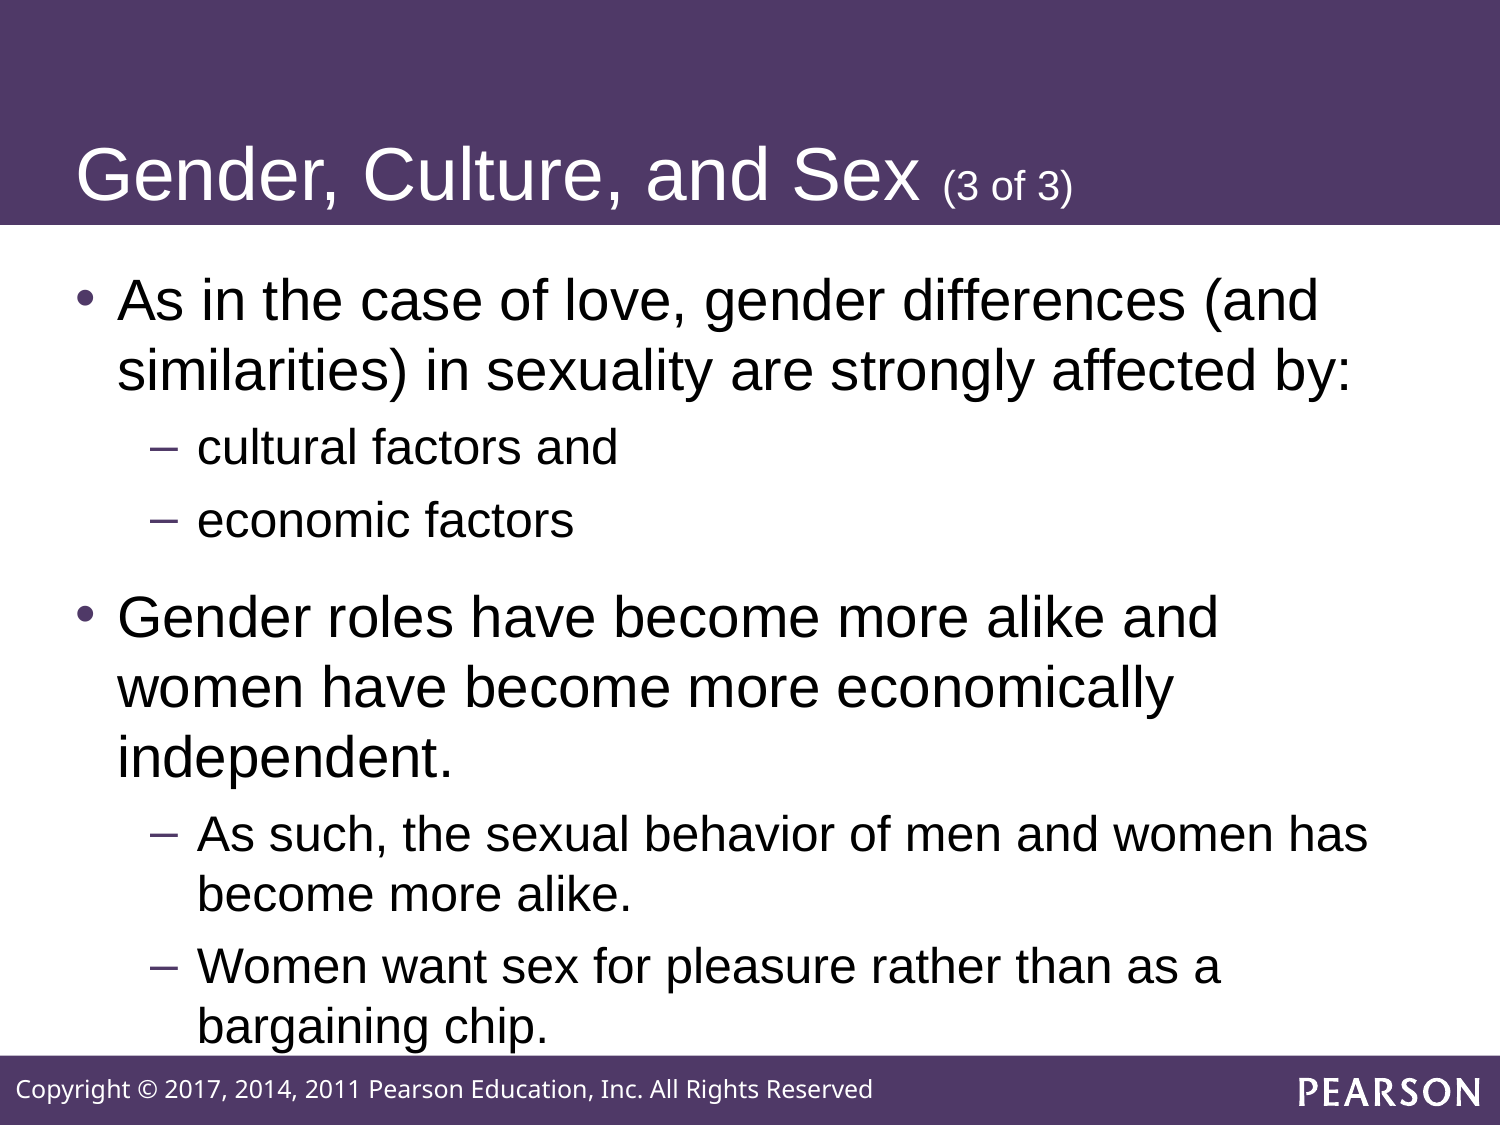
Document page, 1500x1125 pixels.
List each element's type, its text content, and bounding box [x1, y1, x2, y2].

list As in the case of love, gender differences (and similarities) in sexuality are strongly affected by: cultural factors and economic factors Gender roles have become more alike and women have become more economically independent. As such, the sexual behavior of men and women has become more alike. Women want sex for pleasure rather than as a bargaining chip. [75, 262, 1425, 1005]
title Gender, Culture, and Sex (3 of 3) [75, 35, 1425, 216]
